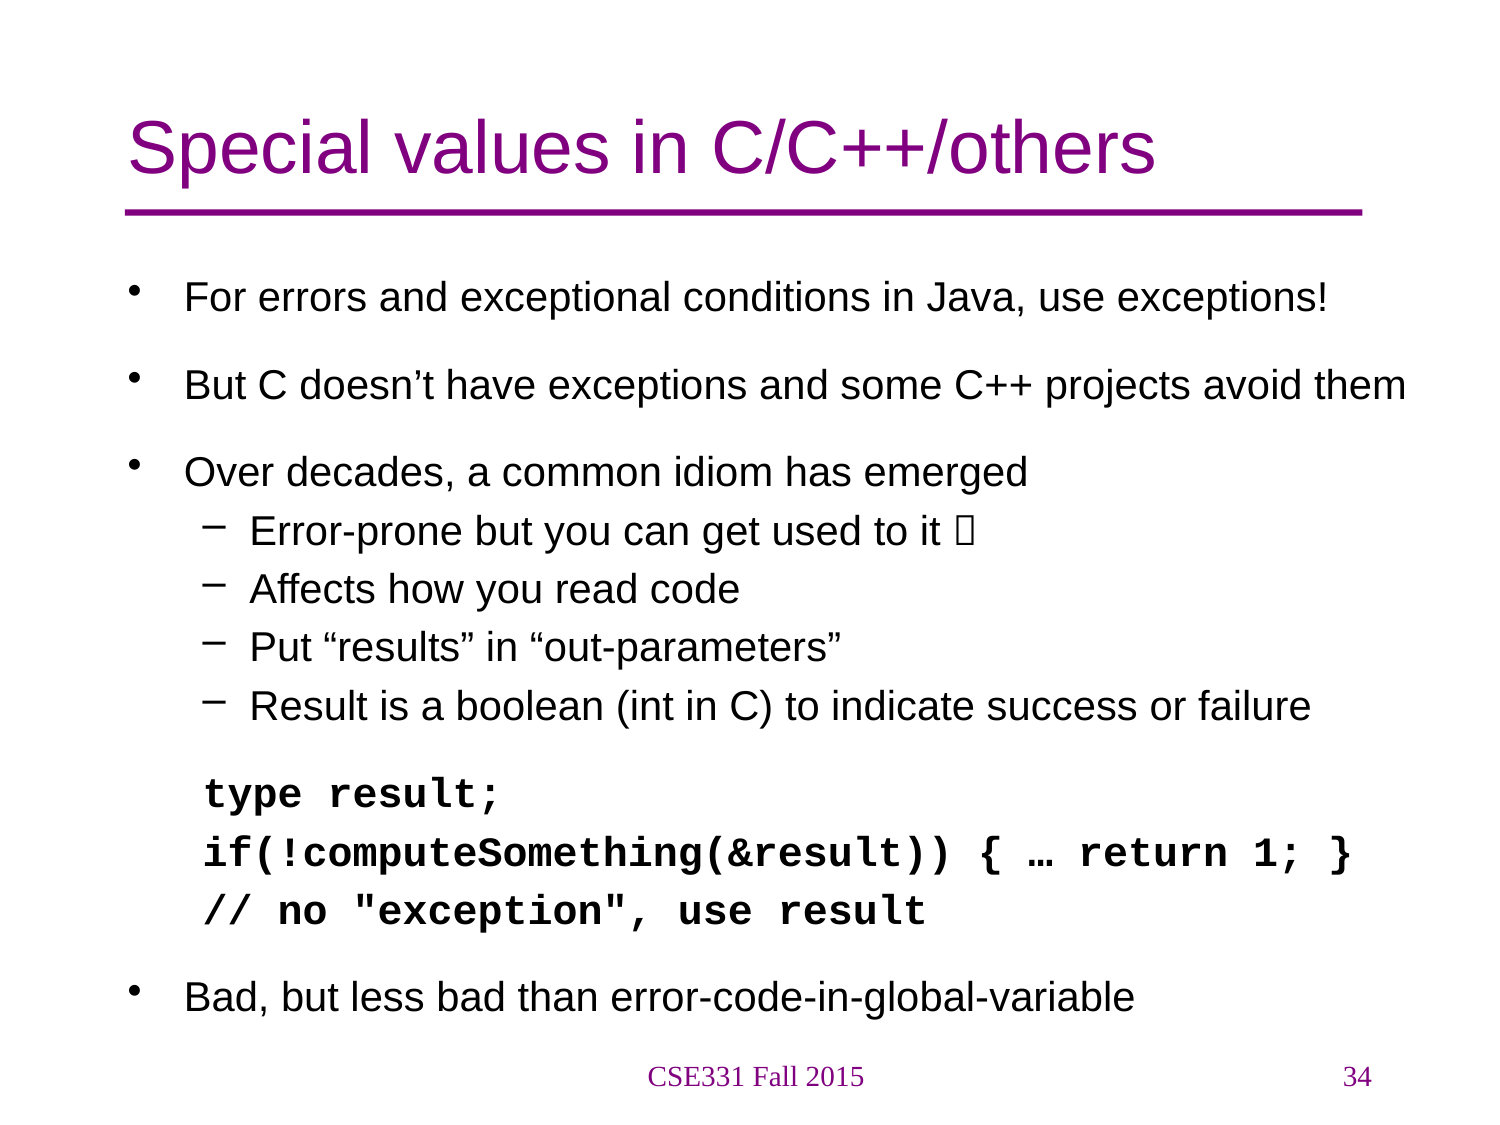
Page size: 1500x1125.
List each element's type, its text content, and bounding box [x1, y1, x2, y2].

list For errors and exceptional conditions in Java, use exceptions! But C doesn’t have exceptions and some C++ projects avoid them Over decades, a common idiom has emerged Error-prone but you can get used to it  Affects how you read code Put “results” in “out-parameters” Result is a boolean (int in C) to indicate success or failure type result; if(!computeSomething(&result)) { … return 1; } // no "exception", use result Bad, but less bad than error-code-in-global-variable [112, 262, 1425, 1000]
title Special values in C/C++/others [112, 50, 1388, 238]
slide_number 34 [1074, 1049, 1388, 1125]
footer CSE331 Fall 2015 [474, 1049, 1038, 1125]
